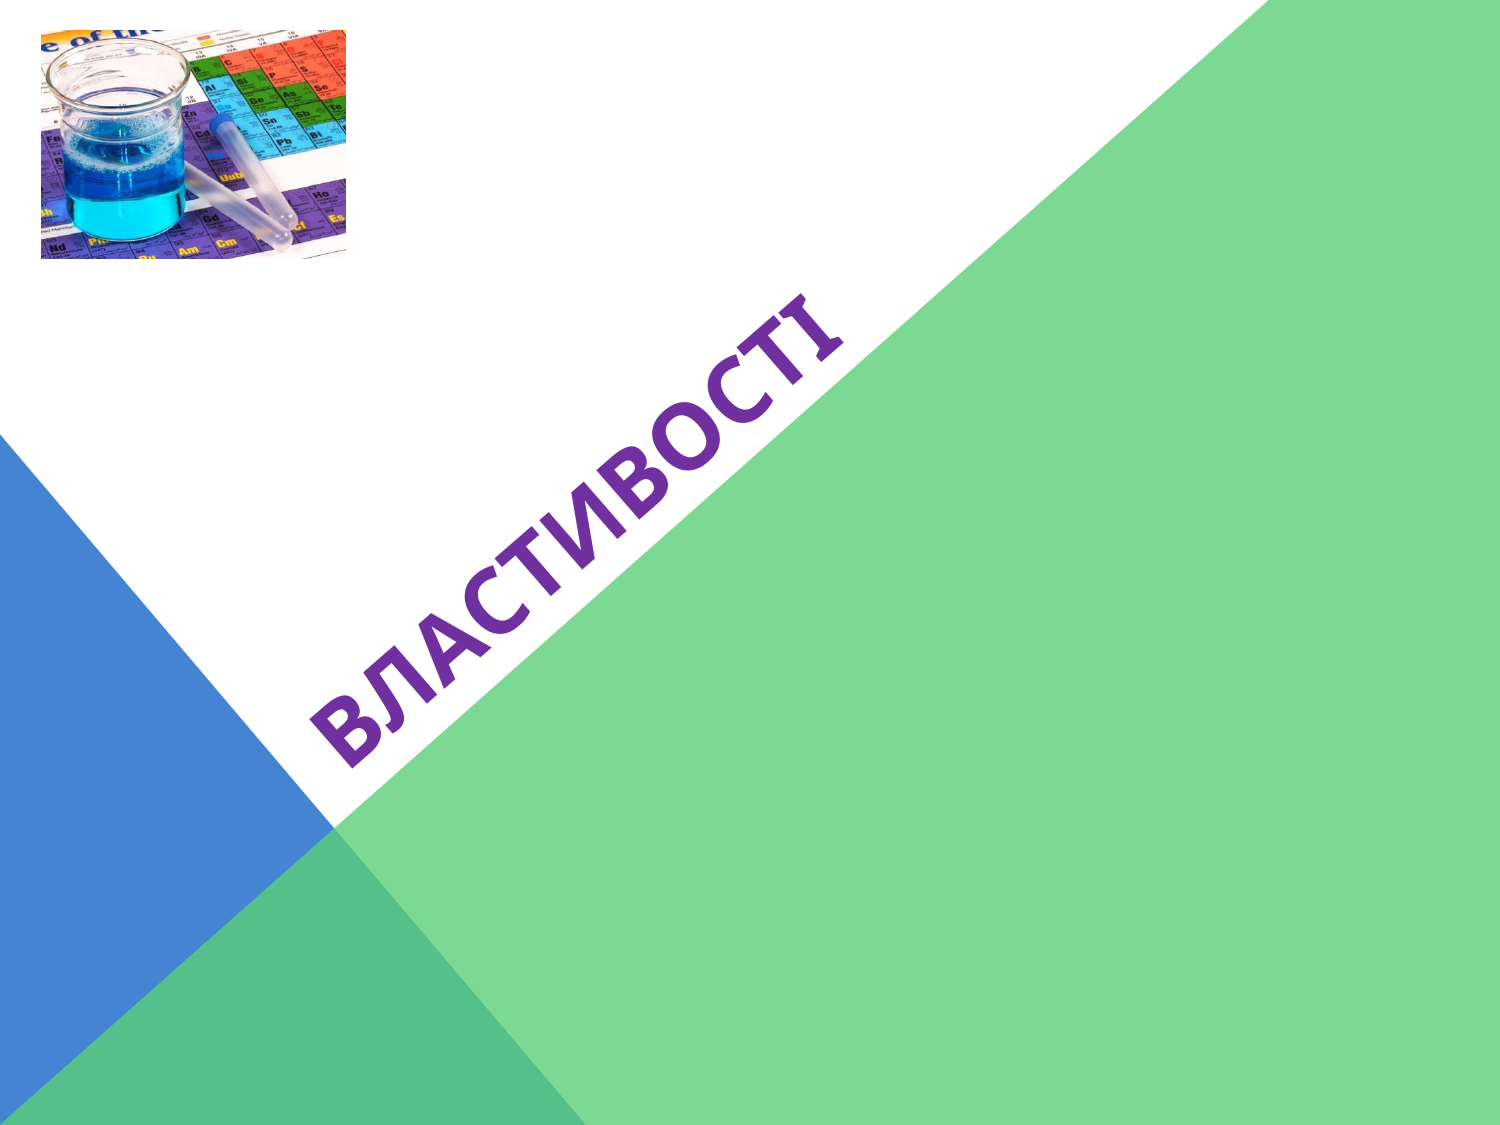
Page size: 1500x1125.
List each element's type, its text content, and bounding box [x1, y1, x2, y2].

picture [40, 30, 346, 259]
title Властивості [218, 42, 1048, 800]
